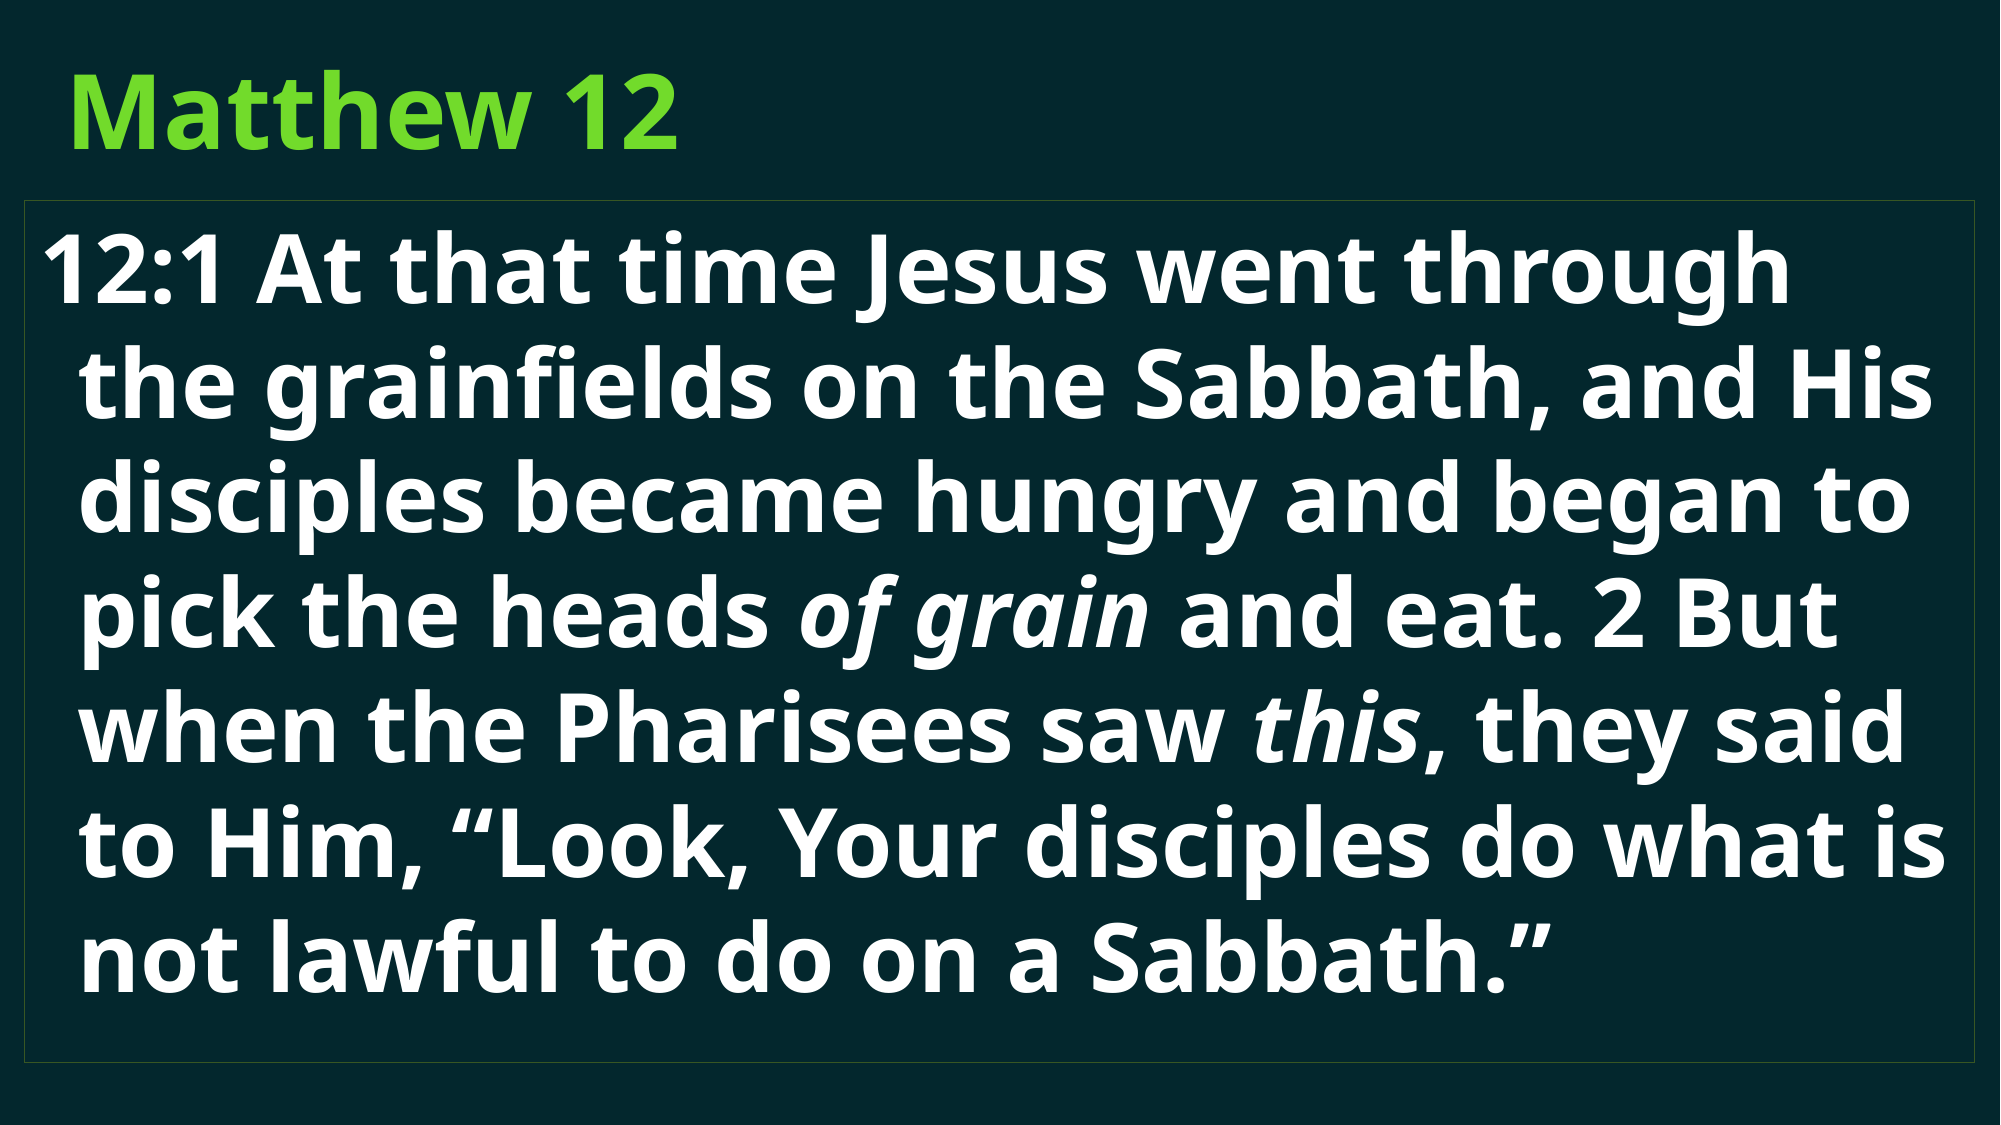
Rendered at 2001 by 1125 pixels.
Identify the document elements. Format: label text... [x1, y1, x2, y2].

title Matthew 12 [50, 14, 1400, 200]
list 12:1 At that time Jesus went through the grainfields on the Sabbath, and His disciples became hungry and began to pick the heads of grain and eat. 2 But when the Pharisees saw this, they said to Him, “Look, Your disciples do what is not lawful to do on a Sabbath.” [24, 200, 1975, 1063]
